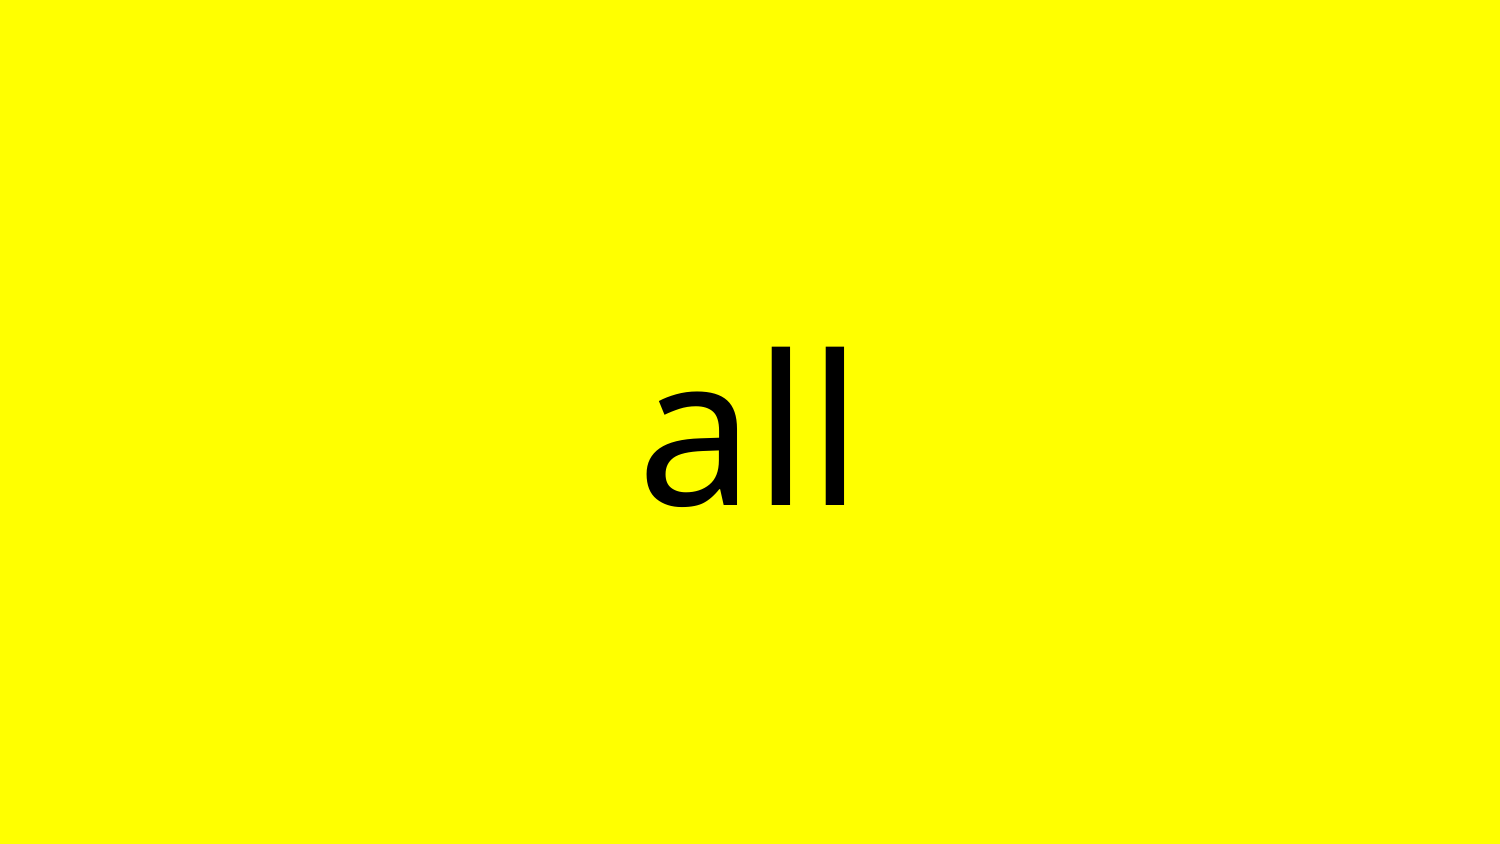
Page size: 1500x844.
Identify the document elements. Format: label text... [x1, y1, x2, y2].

title all [51, 352, 1449, 491]
